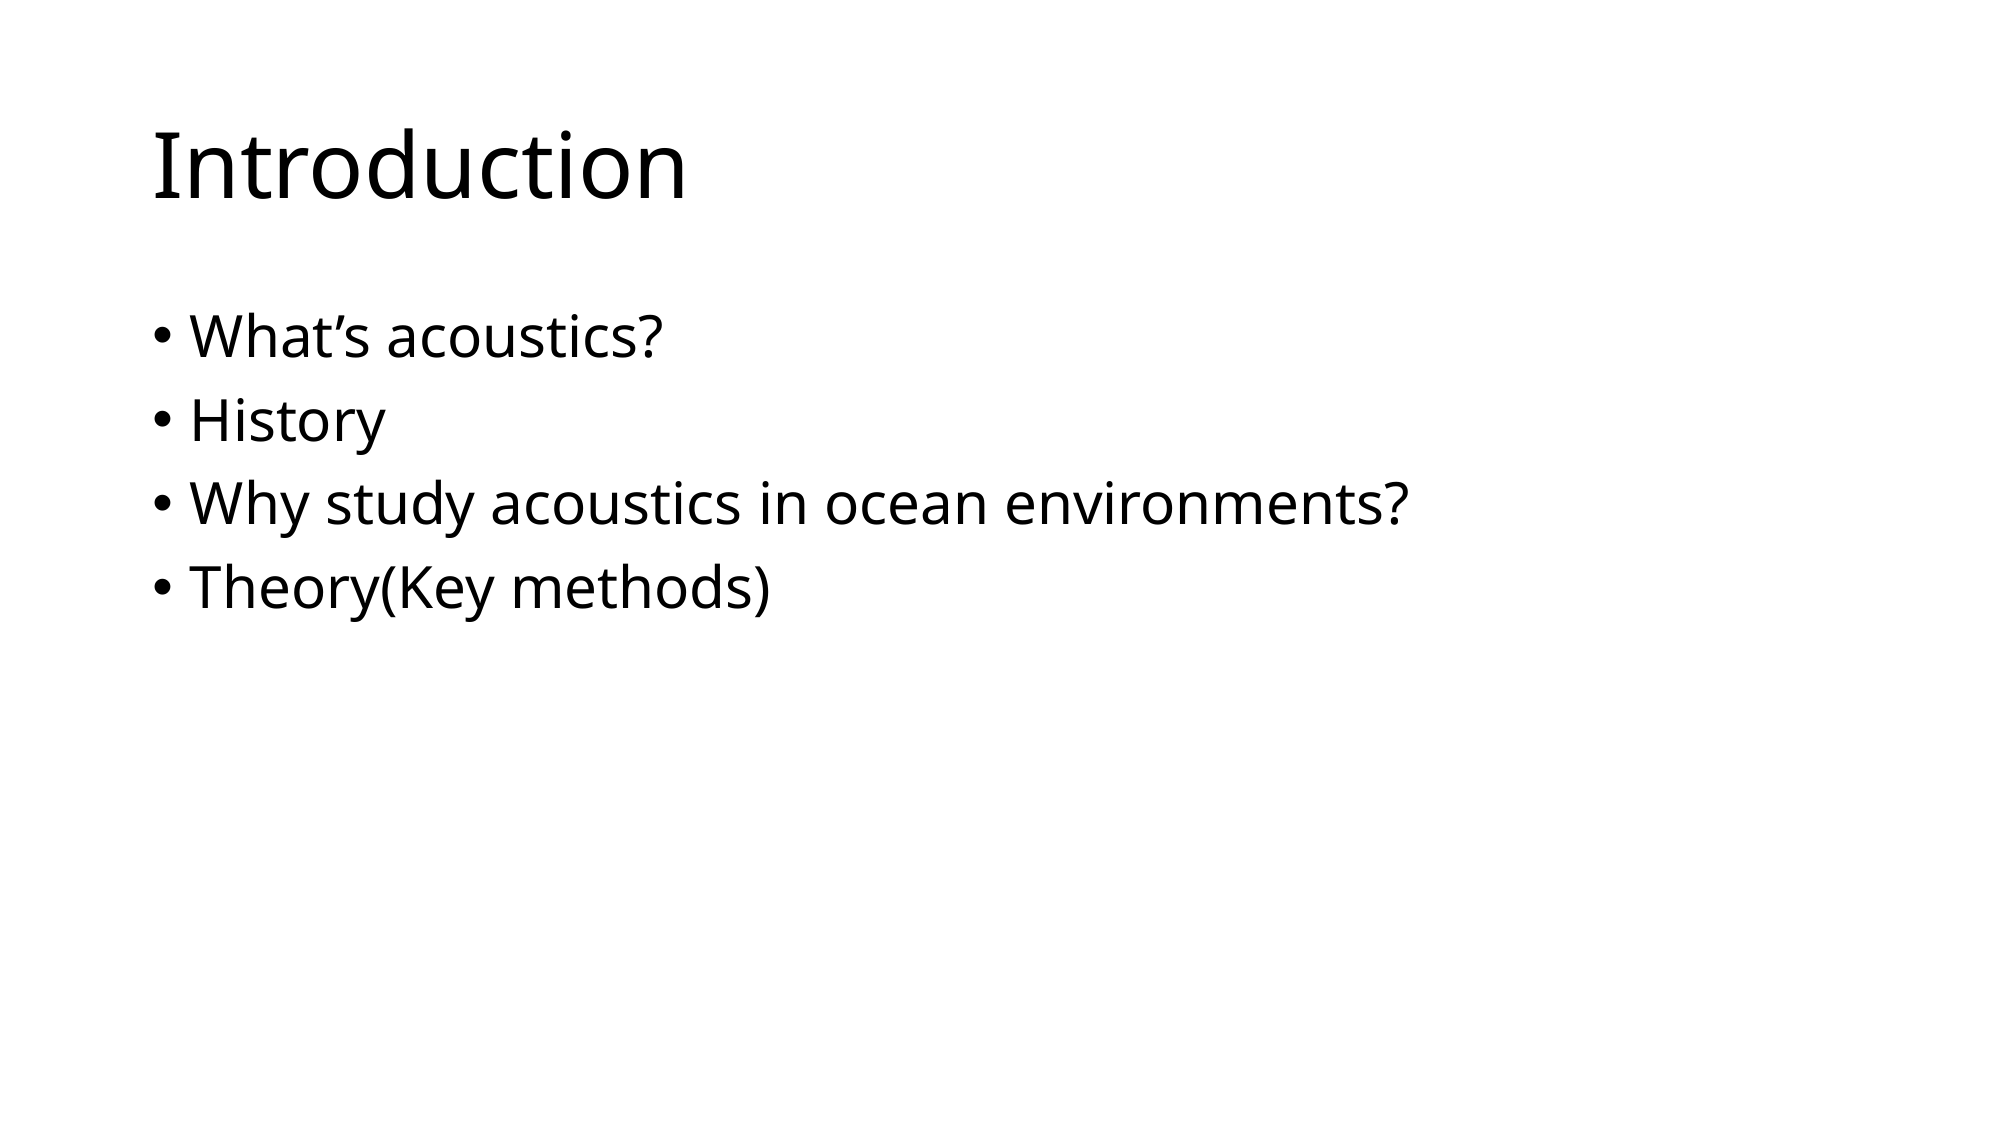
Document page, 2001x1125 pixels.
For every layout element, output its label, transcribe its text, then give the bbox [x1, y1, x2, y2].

list What’s acoustics? History Why study acoustics in ocean environments? Theory(Key methods) [137, 299, 1863, 1014]
title Introduction [137, 59, 1863, 278]
